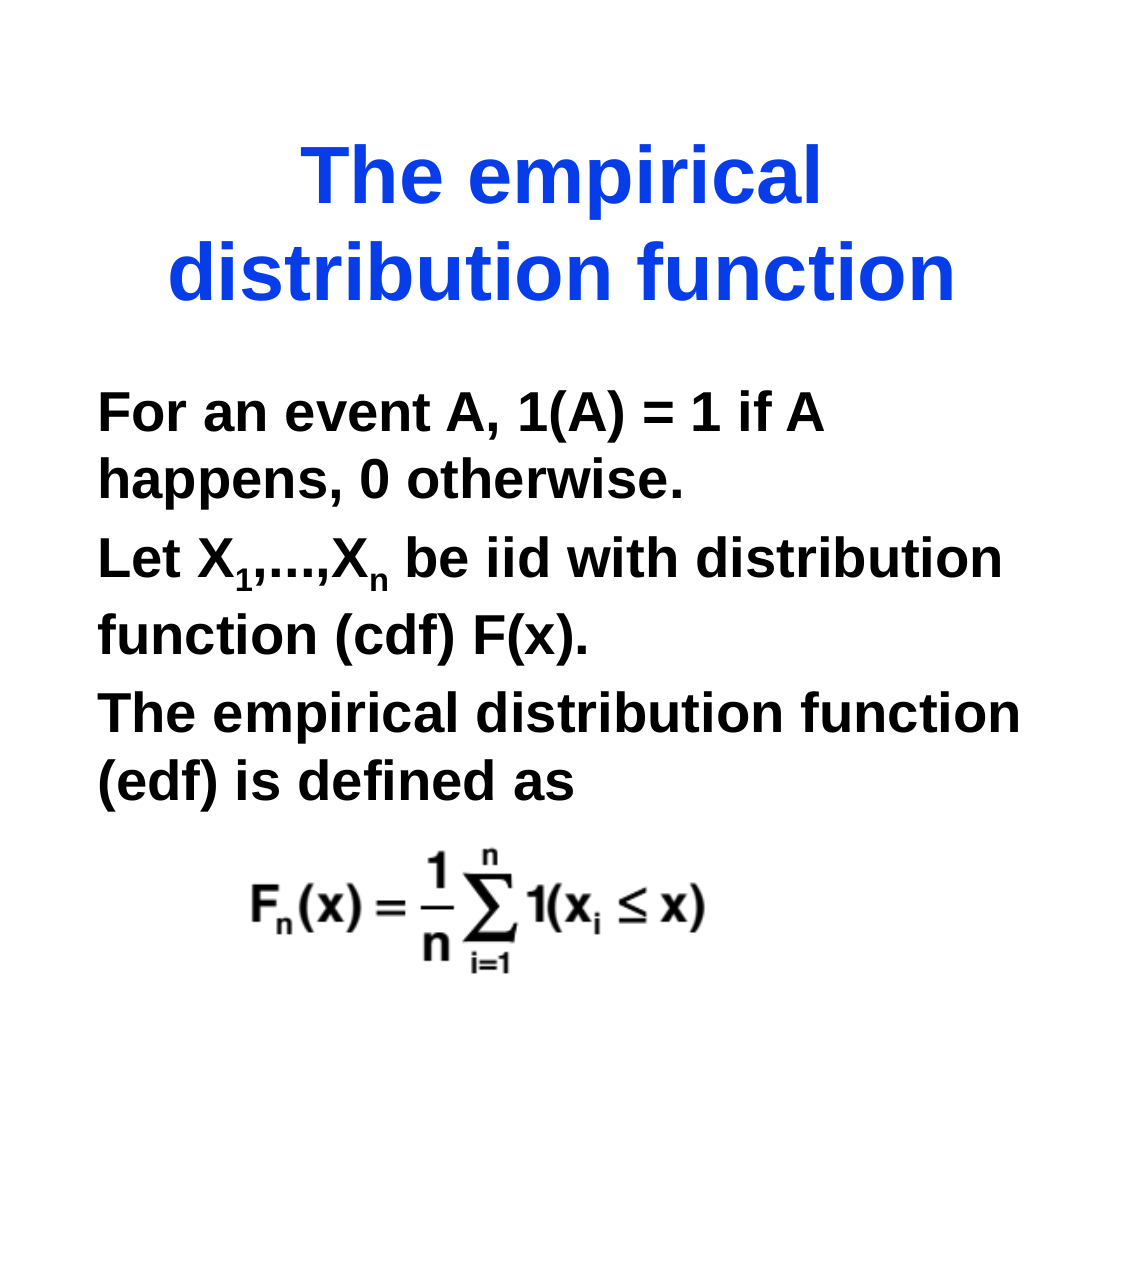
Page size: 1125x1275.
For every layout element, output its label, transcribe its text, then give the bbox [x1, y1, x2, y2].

title The empirical distribution function [83, 112, 1042, 326]
list For an event A, 1(A) = 1 if A happens, 0 otherwise. Let X1,...,Xn be iid with distribution function (cdf) F(x). The empirical distribution function (edf) is defined as [83, 367, 1042, 1133]
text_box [249, 837, 707, 976]
